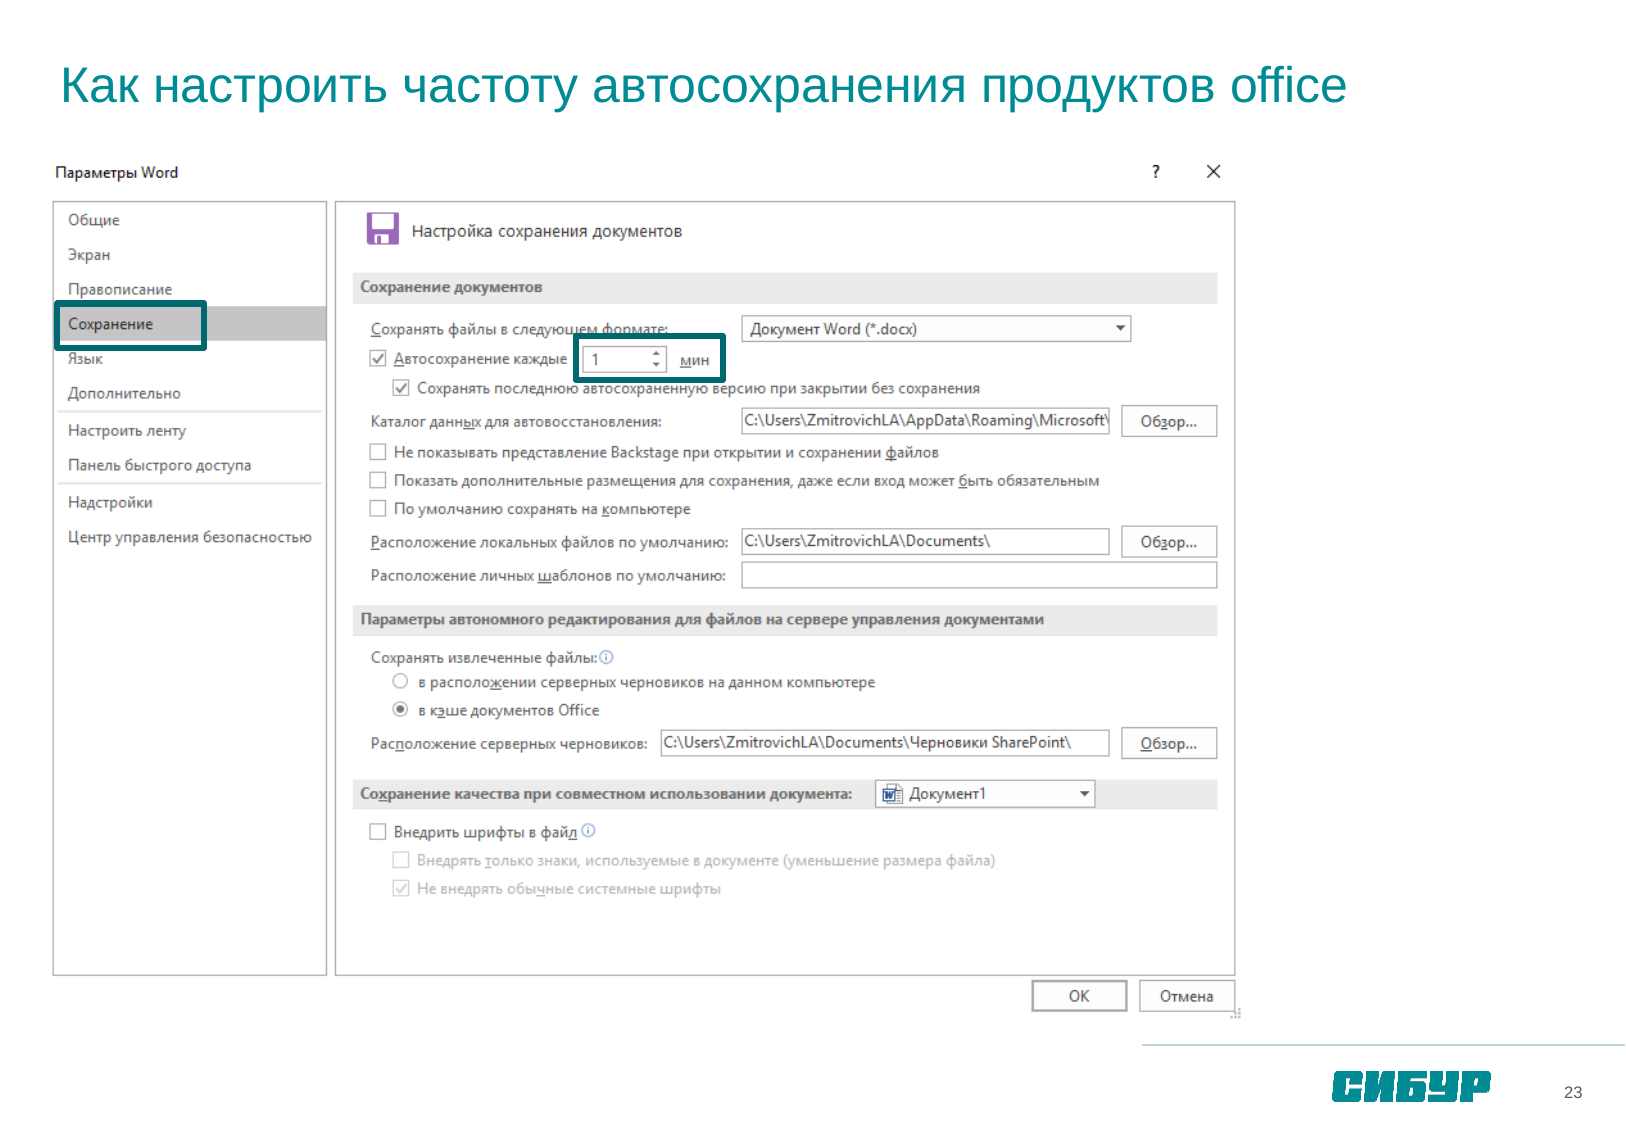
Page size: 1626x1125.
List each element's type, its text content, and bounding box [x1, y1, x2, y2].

text_box Как настроить частоту автосохранения продуктов office [45, 44, 1581, 161]
picture [1332, 1071, 1491, 1102]
slide_number 23 [1531, 1071, 1583, 1111]
picture [45, 160, 1242, 1021]
